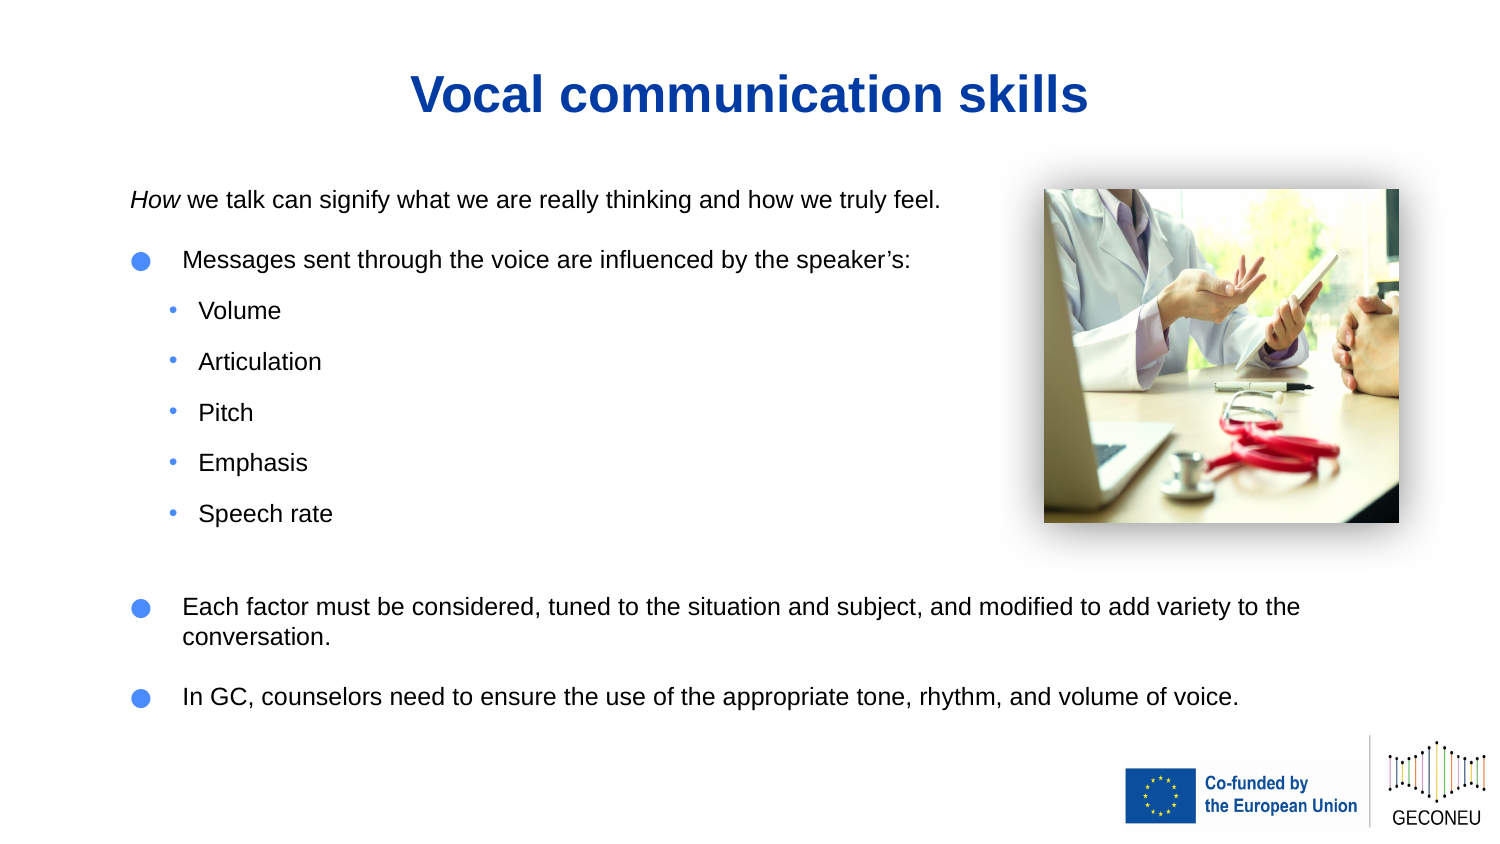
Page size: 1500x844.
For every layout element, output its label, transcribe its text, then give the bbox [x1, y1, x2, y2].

picture [1044, 189, 1400, 524]
list How we talk can signify what we are really thinking and how we truly feel. Messages sent through the voice are influenced by the speaker’s: Volume Articulation Pitch Emphasis Speech rate Each factor must be considered, tuned to the situation and subject, and modified to add variety to the conversation. In GC, counselors need to ensure the use of the appropriate tone, rhythm, and volume of voice. [92, 168, 1428, 822]
title Vocal communication skills [116, 45, 1383, 139]
picture [1122, 727, 1490, 835]
